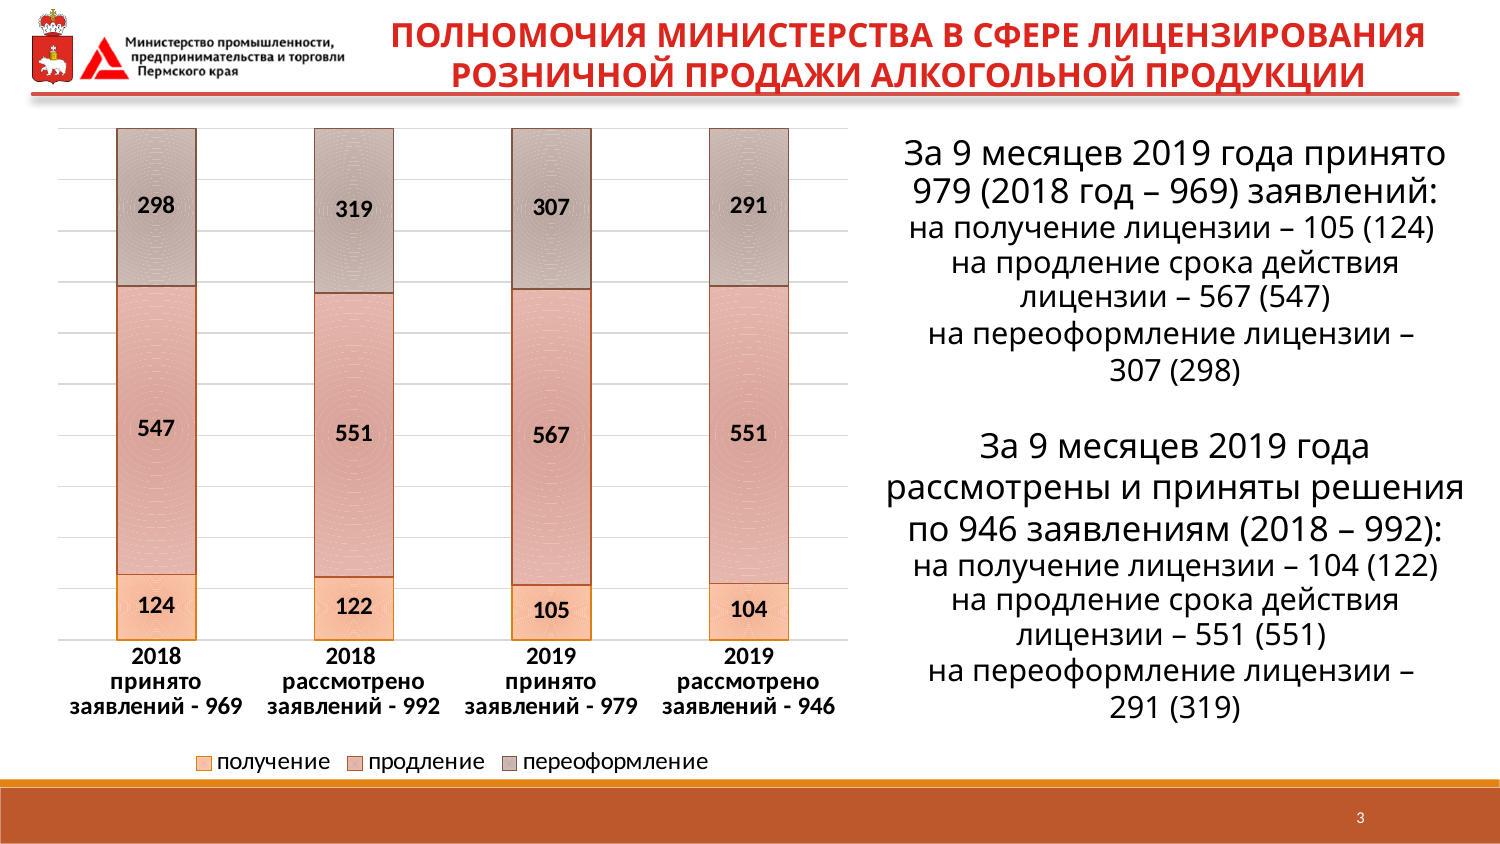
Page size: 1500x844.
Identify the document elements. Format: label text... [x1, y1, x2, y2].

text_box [32, 7, 1460, 101]
slide_number 3 [1218, 794, 1380, 840]
text_box За 9 месяцев 2019 года принято 979 (2018 год – 969) заявлений: на получение лицензии – 105 (124) на продление срока действия лицензии – 567 (547) на переоформление лицензии – 307 (298) За 9 месяцев 2019 года рассмотрены и приняты решения по 946 заявлениям (2018 – 992): на получение лицензии – 104 (122) на продление срока действия лицензии – 551 (551) на переоформление лицензии – 291 (319) [873, 126, 1483, 765]
chart [40, 114, 865, 783]
